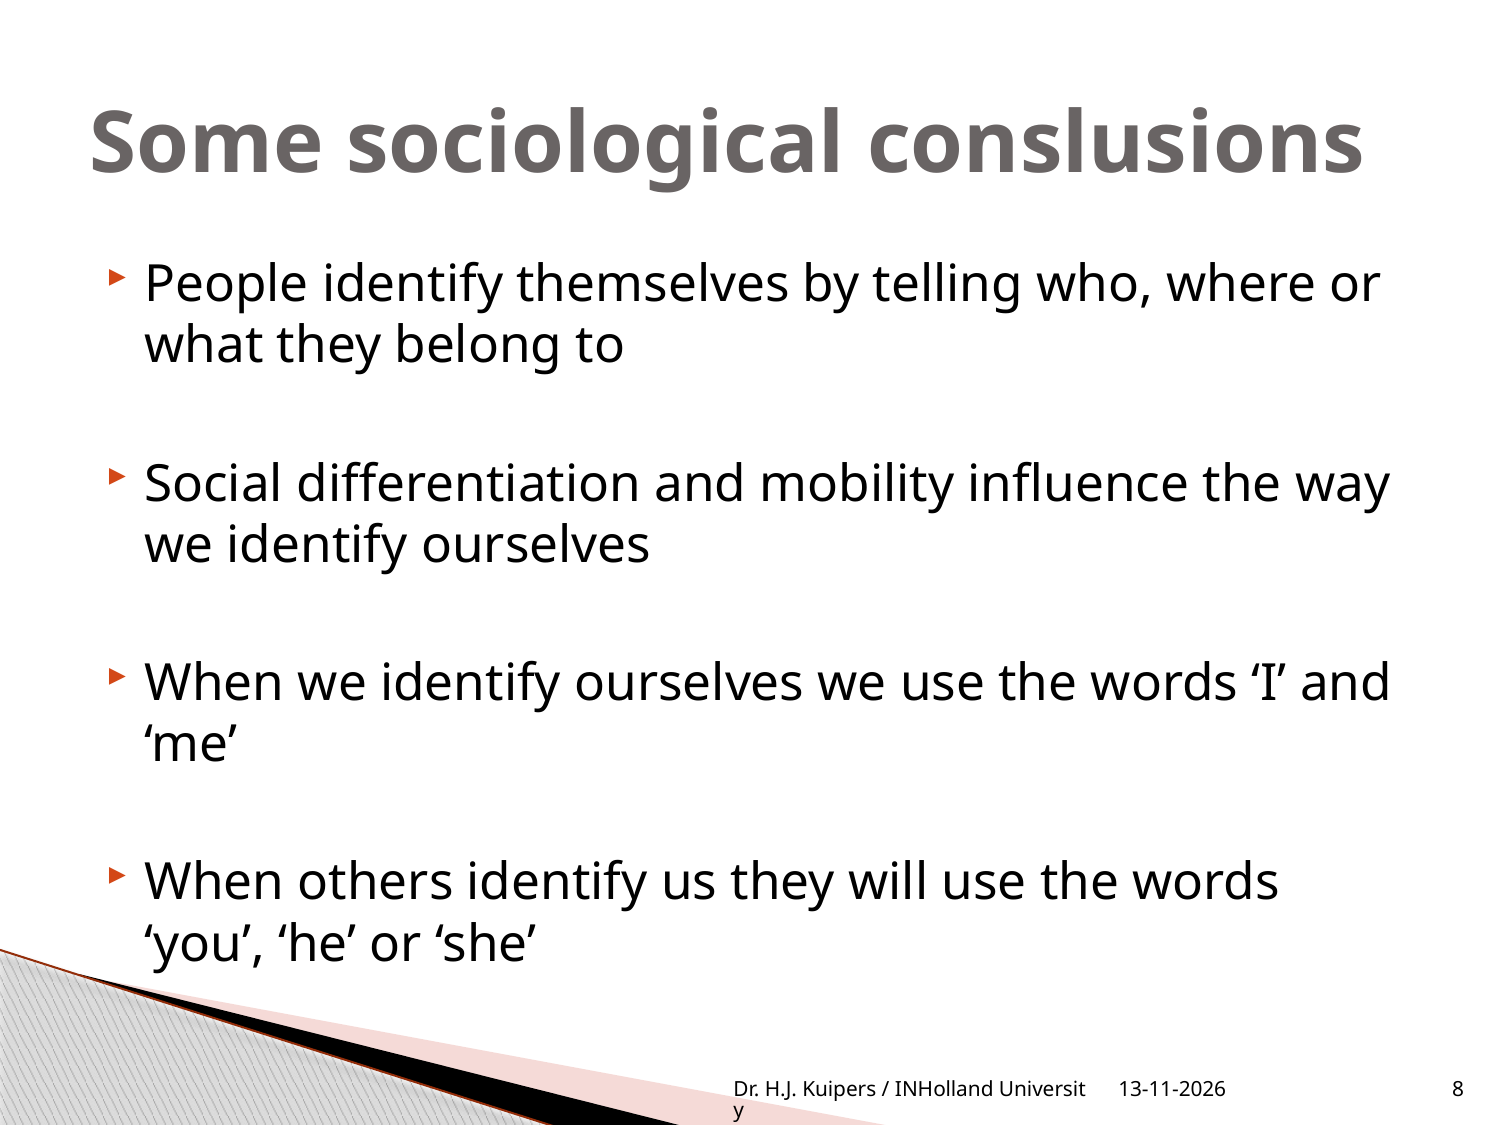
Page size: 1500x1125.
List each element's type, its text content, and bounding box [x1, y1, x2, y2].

title Some sociological conslusions [75, 45, 1425, 233]
footer Dr. H.J. Kuipers / INHolland University [718, 1051, 1105, 1112]
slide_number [1105, 1051, 1418, 1112]
list People identify themselves by telling who, where or what they belong to Social differentiation and mobility influence the way we identify ourselves When we identify ourselves we use the words ‘I’ and ‘me’ When others identify us they will use the words ‘you’, ‘he’ or ‘she’ [75, 243, 1425, 986]
slide_number 8 [1418, 1051, 1479, 1112]
